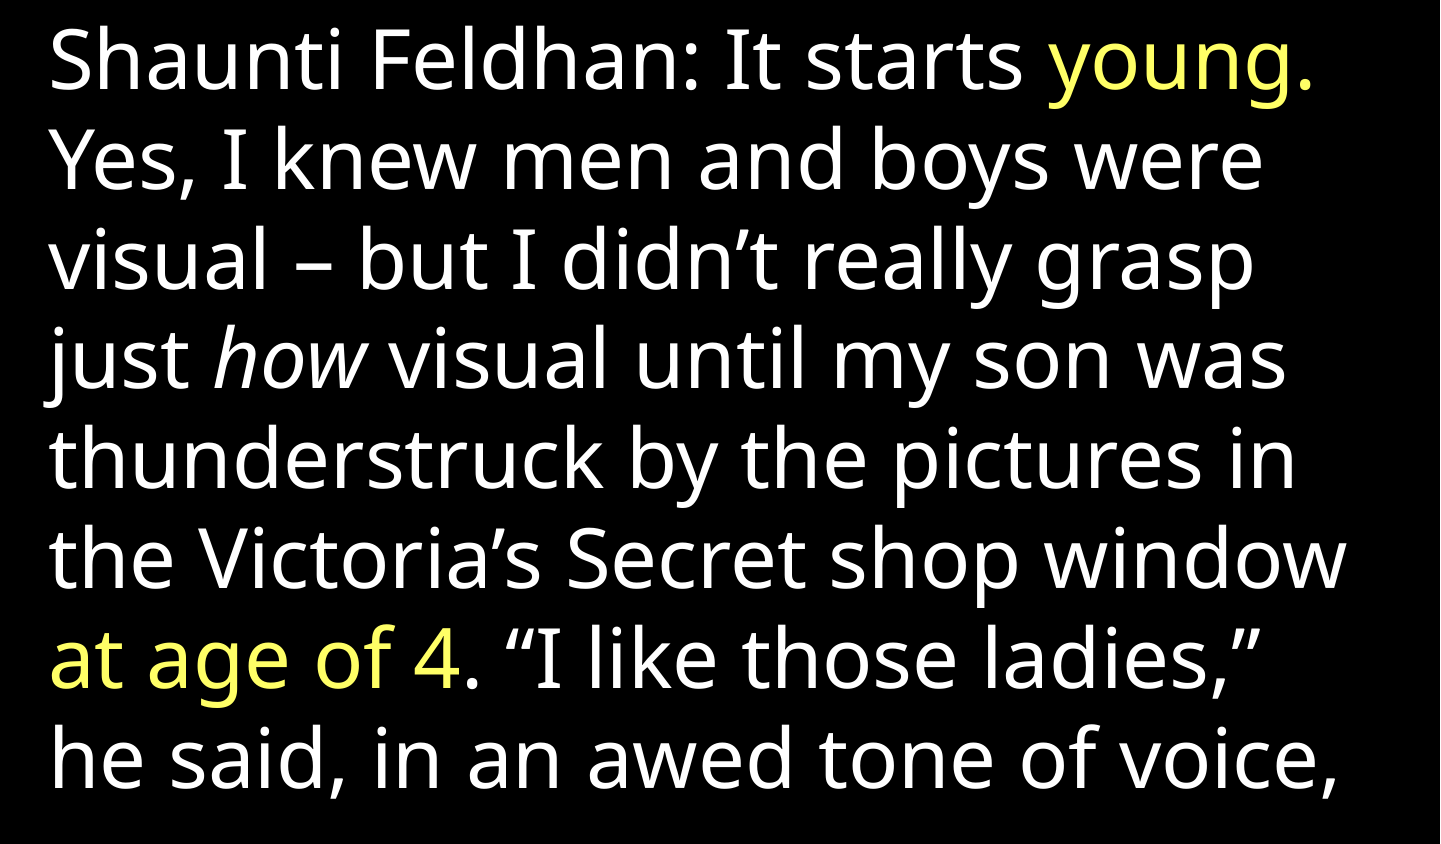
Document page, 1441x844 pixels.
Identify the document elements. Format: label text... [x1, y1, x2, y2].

subtitle Shaunti Feldhan: It starts young. Yes, I knew men and boys were visual – but I didn’t really grasp just how visual until my son was thunderstruck by the pictures in the Victoria’s Secret shop window at age of 4. “I like those ladies,” he said, in an awed tone of voice, [36, 0, 1393, 844]
